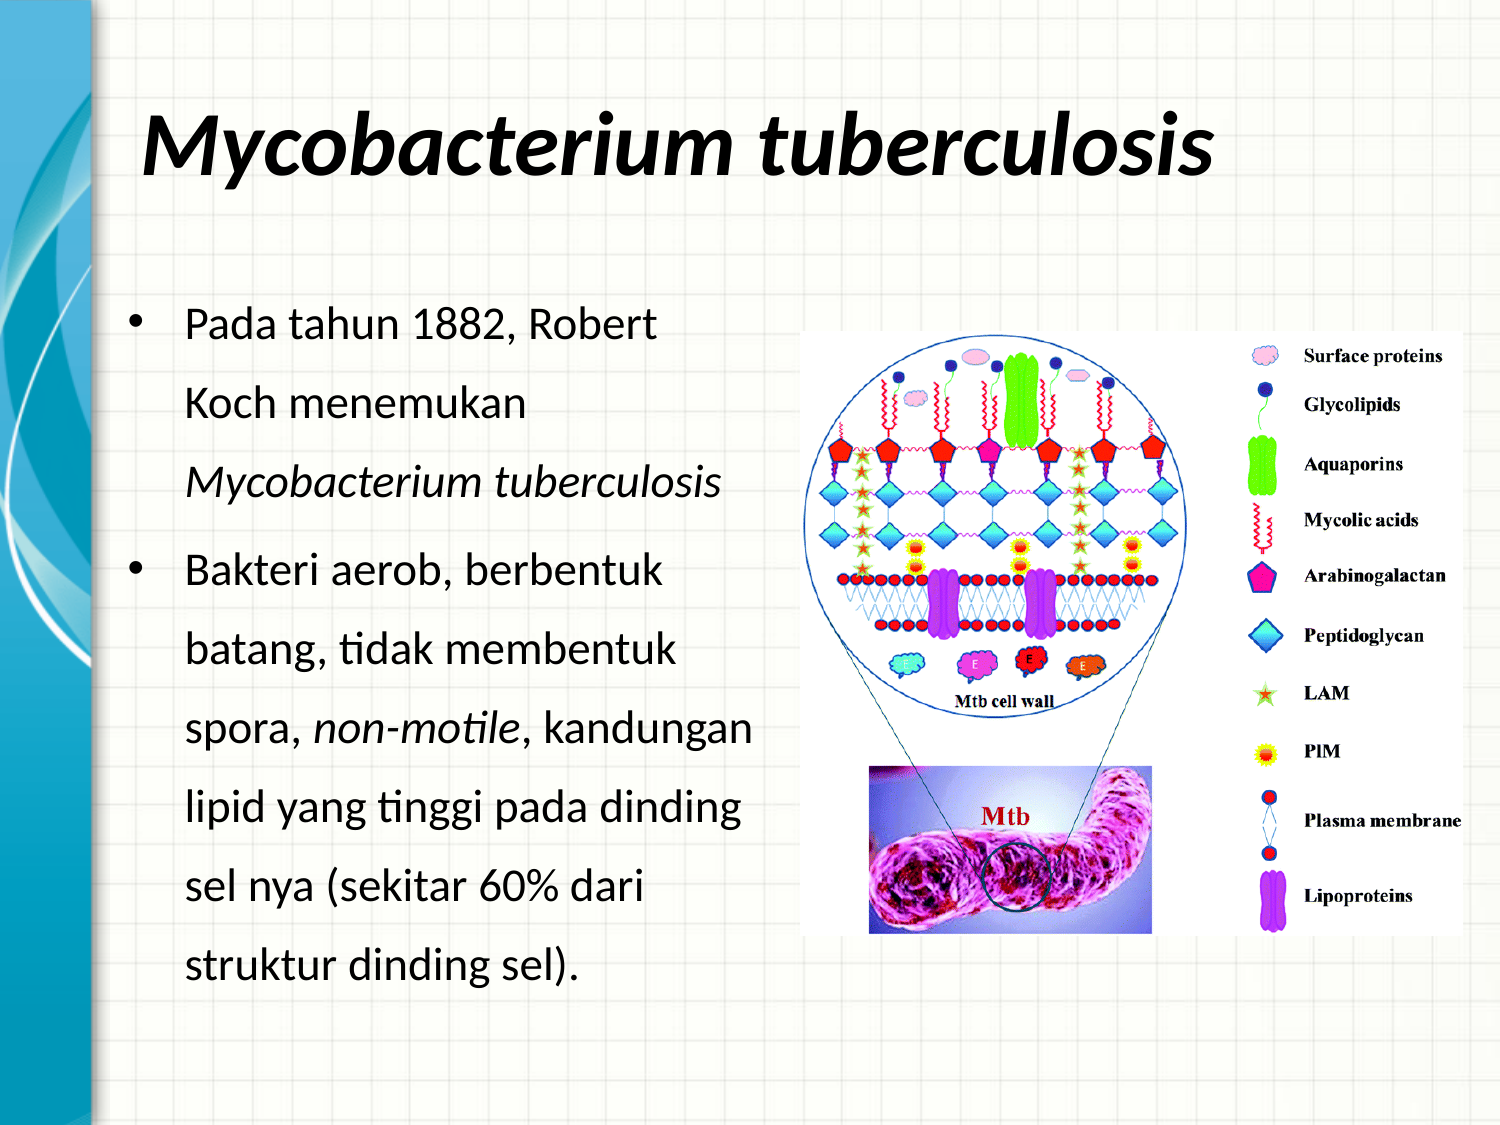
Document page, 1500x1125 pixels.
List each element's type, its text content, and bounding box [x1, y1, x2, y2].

title Mycobacterium tuberculosis [125, 45, 1450, 233]
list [799, 262, 1463, 1006]
list Pada tahun 1882, Robert Koch menemukan Mycobacterium tuberculosis Bakteri aerob, berbentuk batang, tidak membentuk spora, non-motile, kandungan lipid yang tinggi pada dinding sel nya (sekitar 60% dari struktur dinding sel). [112, 262, 775, 1005]
picture [0, 0, 1500, 1125]
